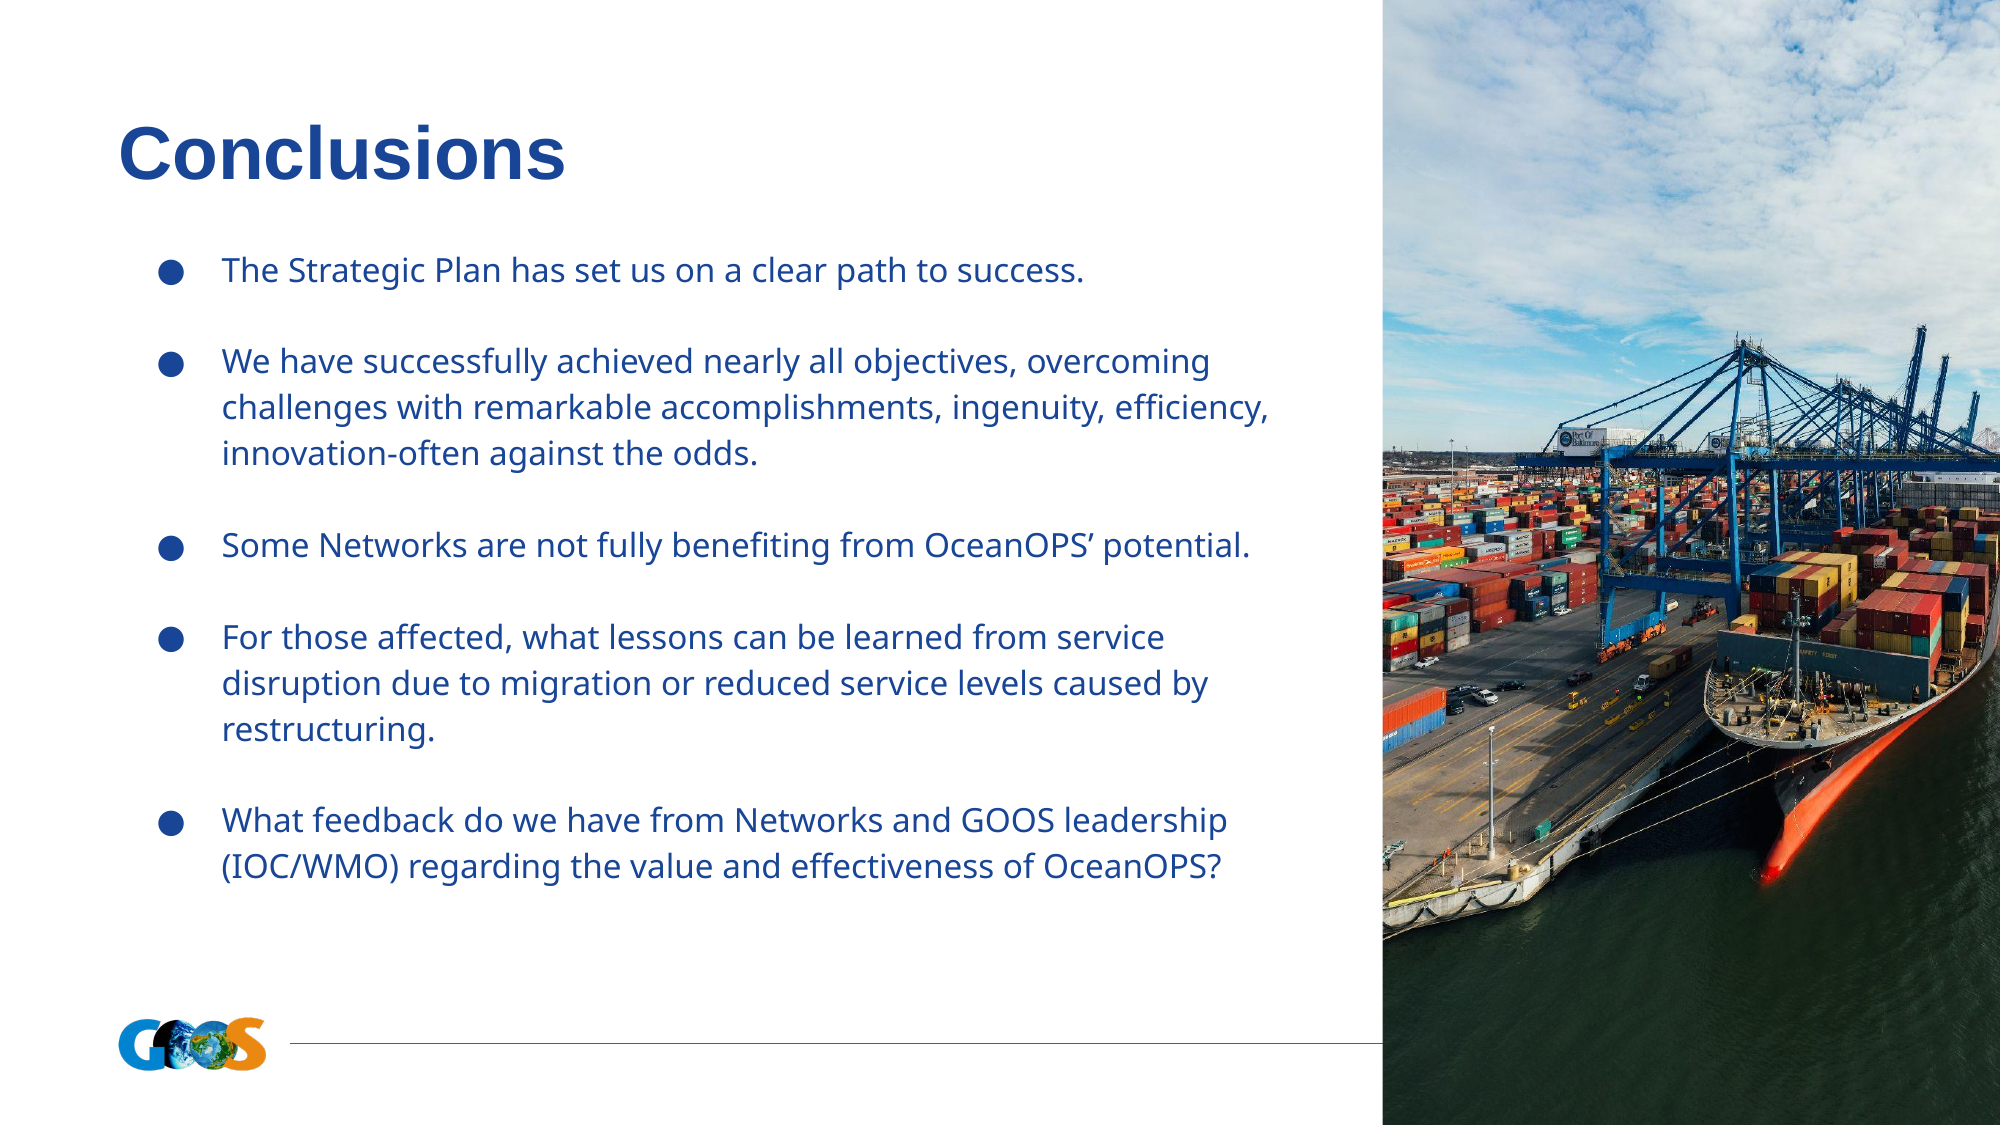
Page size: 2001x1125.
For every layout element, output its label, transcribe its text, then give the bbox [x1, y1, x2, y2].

text_box The Strategic Plan has set us on a clear path to success. We have successfully achieved nearly all objectives, overcoming challenges with remarkable accomplishments, ingenuity, efficiency, innovation-often against the odds. Some Networks are not fully benefiting from OceanOPS’ potential. For those affected, what lessons can be learned from service disruption due to migration or reduced service levels caused by restructuring. What feedback do we have from Networks and GOOS leadership (IOC/WMO) regarding the value and effectiveness of OceanOPS? [118, 235, 1309, 995]
picture [1382, 0, 2000, 1125]
picture [118, 1016, 266, 1071]
title Conclusions [118, 118, 1377, 213]
